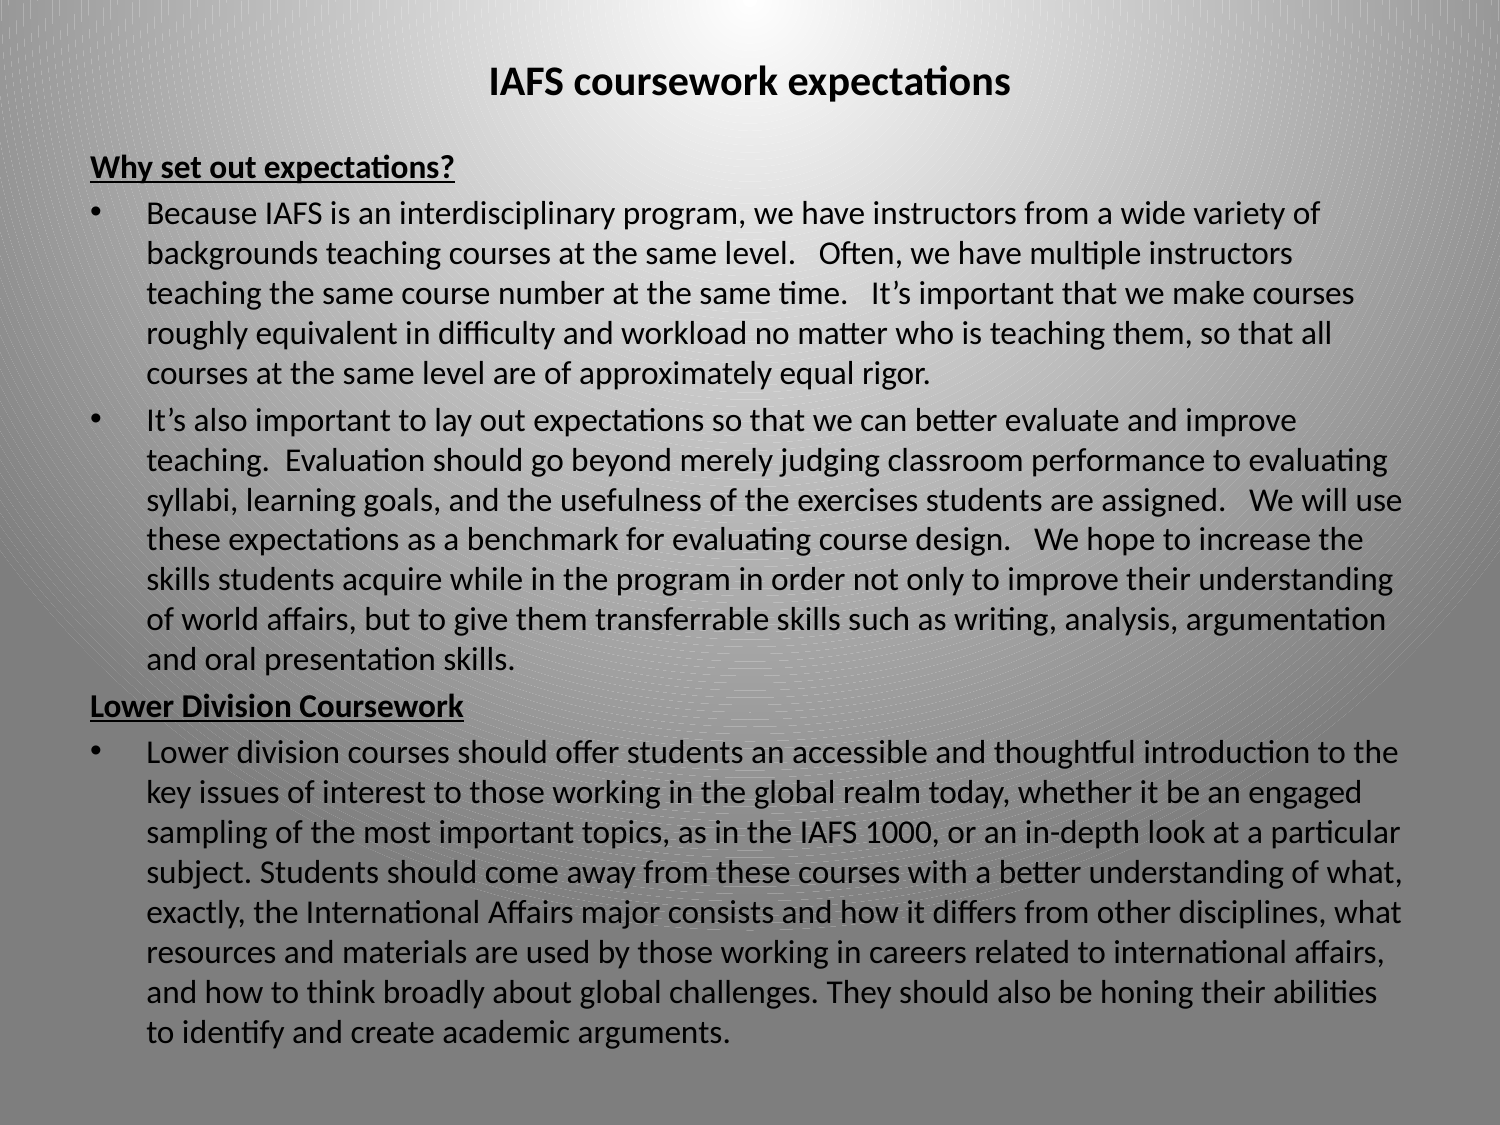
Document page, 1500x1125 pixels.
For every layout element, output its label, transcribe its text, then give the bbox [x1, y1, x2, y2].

title IAFS coursework expectations [75, 45, 1425, 137]
list Why set out expectations? Because IAFS is an interdisciplinary program, we have instructors from a wide variety of backgrounds teaching courses at the same level. Often, we have multiple instructors teaching the same course number at the same time. It’s important that we make courses roughly equivalent in difficulty and workload no matter who is teaching them, so that all courses at the same level are of approximately equal rigor. It’s also important to lay out expectations so that we can better evaluate and improve teaching. Evaluation should go beyond merely judging classroom performance to evaluating syllabi, learning goals, and the usefulness of the exercises students are assigned. We will use these expectations as a benchmark for evaluating course design. We hope to increase the skills students acquire while in the program in order not only to improve their understanding of world affairs, but to give them transferrable skills such as writing, analysis, argumentation and oral presentation skills. Lower Division Coursework Lower division courses should offer students an accessible and thoughtful introduction to the key issues of interest to those working in the global realm today, whether it be an engaged sampling of the most important topics, as in the IAFS 1000, or an in-depth look at a particular subject. Students should come away from these courses with a better understanding of what, exactly, the International Affairs major consists and how it differs from other disciplines, what resources and materials are used by those working in careers related to international affairs, and how to think broadly about global challenges. They should also be honing their abilities to identify and create academic arguments. [75, 137, 1425, 1063]
